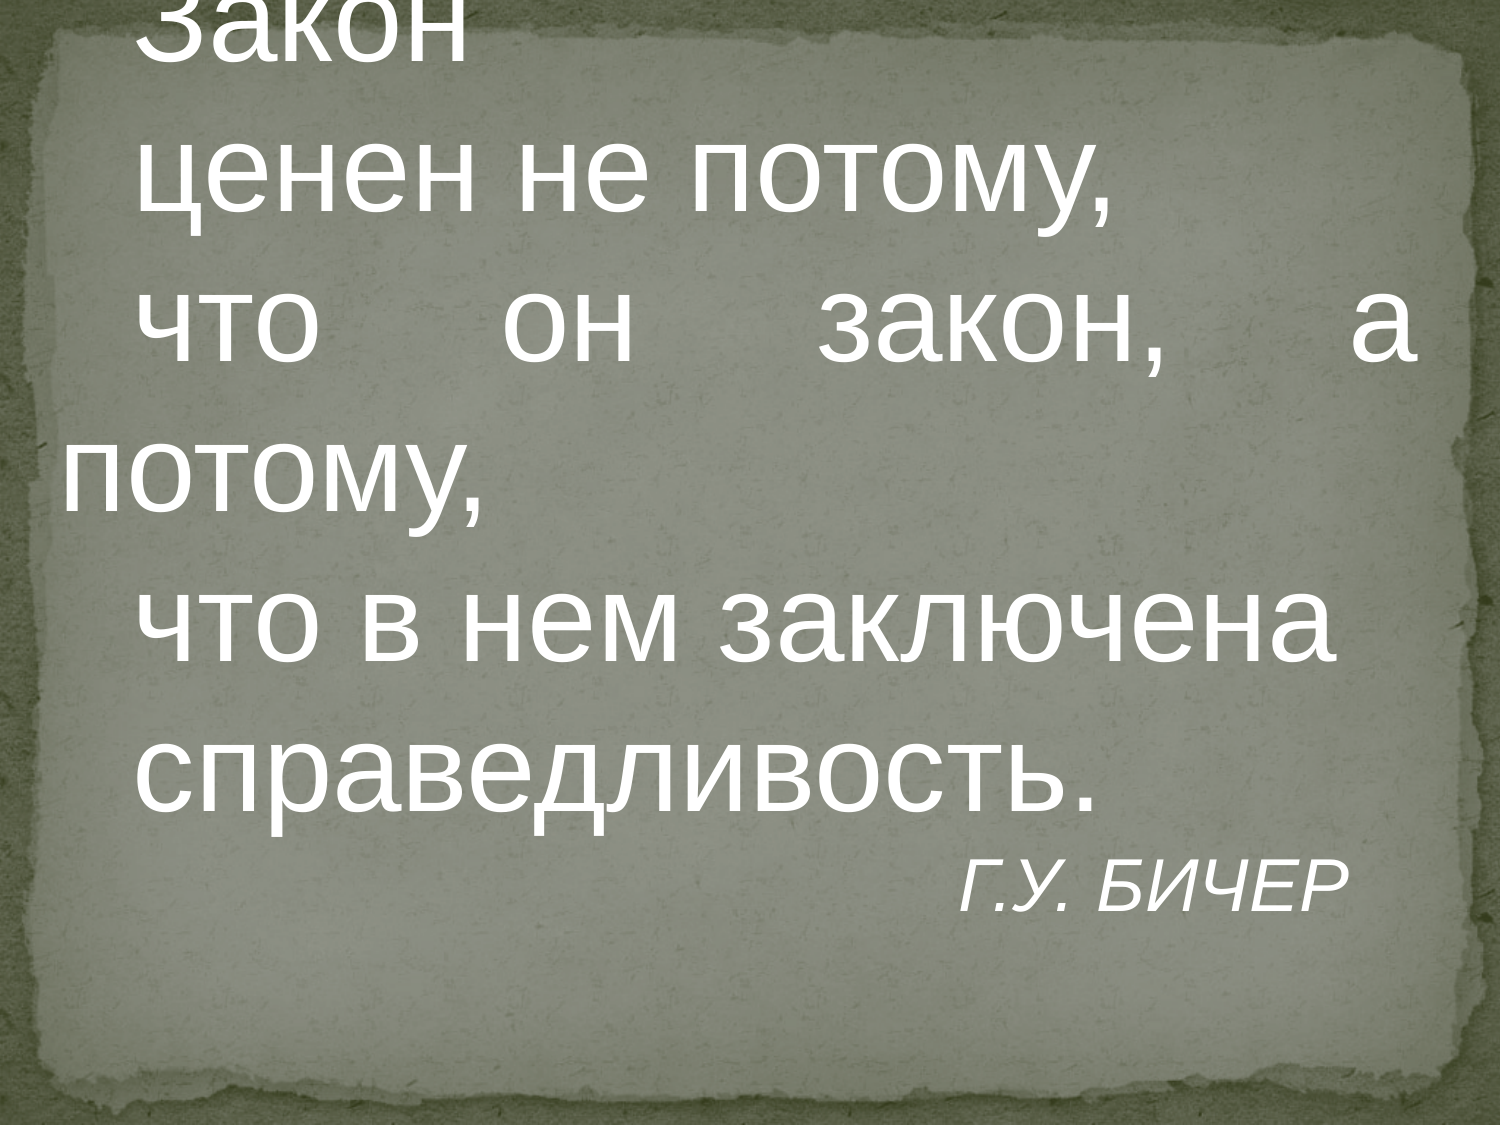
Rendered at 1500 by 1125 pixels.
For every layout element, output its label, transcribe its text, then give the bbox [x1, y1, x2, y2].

text_box Закон ценен не потому, что он закон, а потому, что в нем заключена справедливость. Г.У. БИЧЕР [43, 4, 1434, 860]
